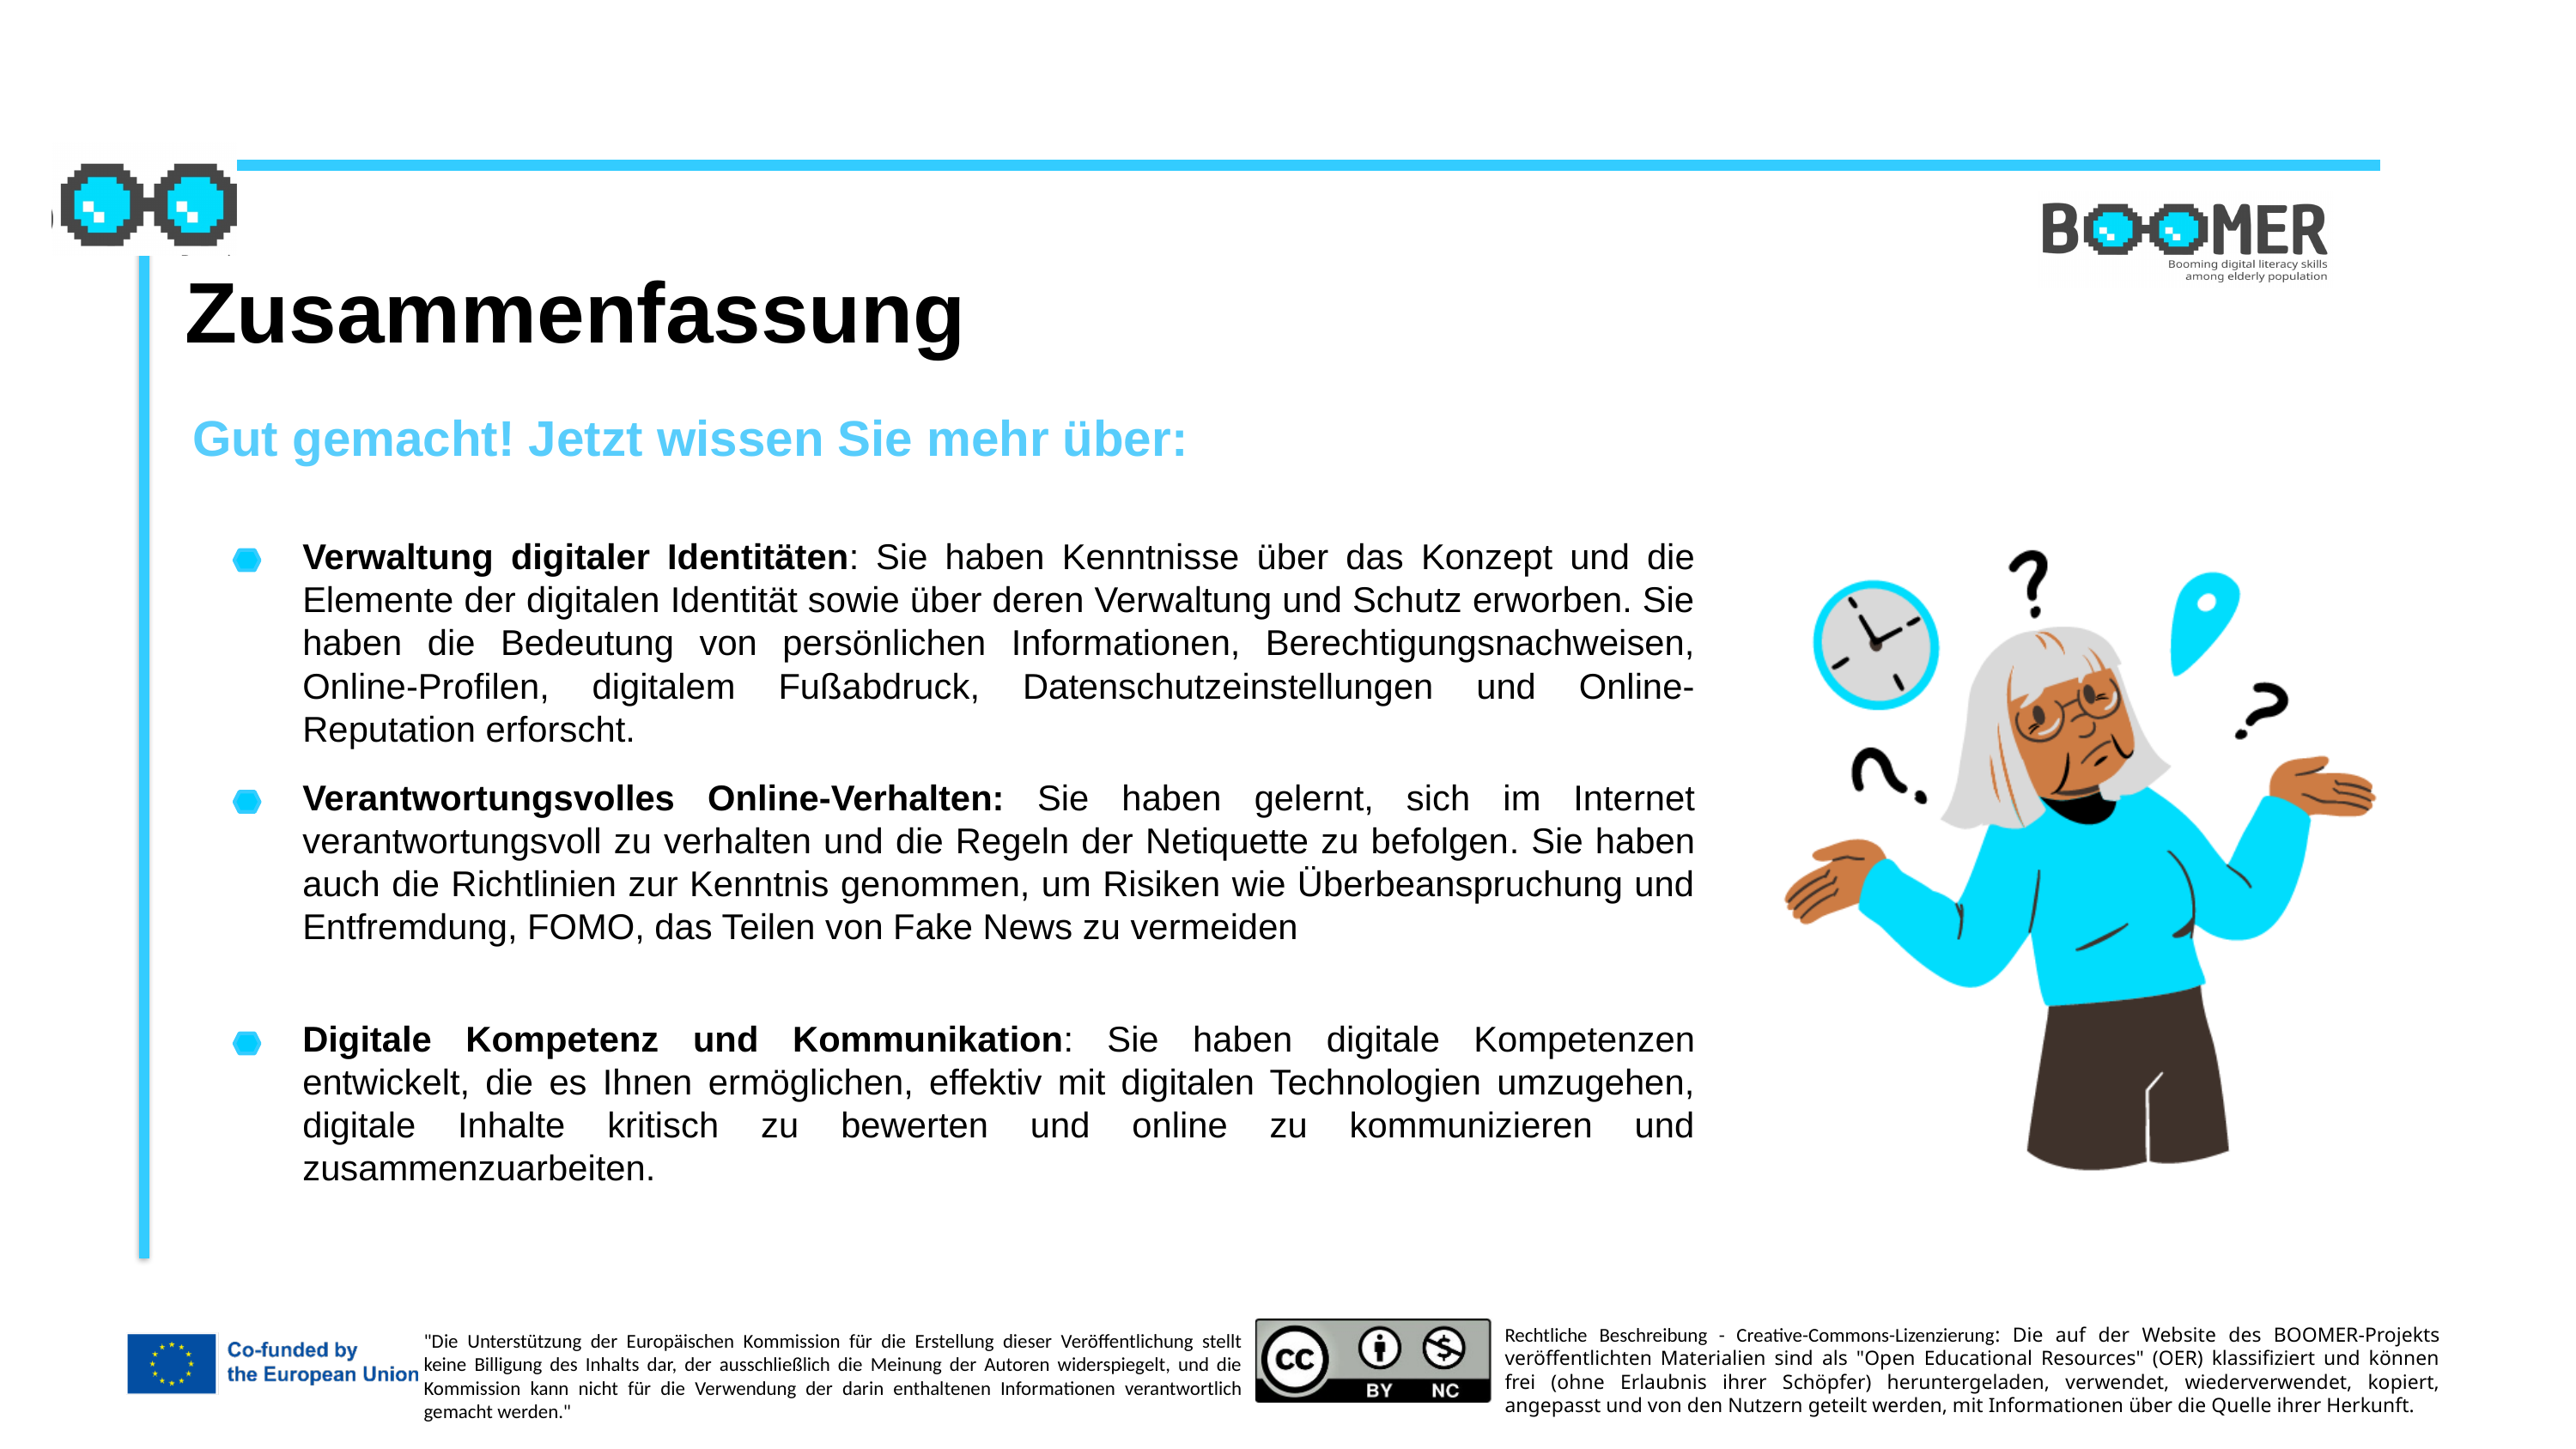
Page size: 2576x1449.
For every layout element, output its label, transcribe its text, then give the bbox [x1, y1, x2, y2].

text_box Gut gemacht! Jetzt wissen Sie mehr über: [179, 399, 2439, 473]
text_box Verantwortungsvolles Online-Verhalten: Sie haben gelernt, sich im Internet verantwortungsvoll zu verhalten und die Regeln der Netiquette zu befolgen. Sie haben auch die Richtlinien zur Kenntnis genommen, um Risiken wie Überbeanspruchung und Entfremdung, FOMO, das Teilen von Fake News zu vermeiden [289, 768, 1703, 954]
text_box [232, 548, 262, 573]
picture [1708, 481, 2444, 1232]
picture [2038, 191, 2334, 288]
picture [434, 1337, 440, 1346]
text_box Zusammenfassung [171, 251, 2209, 367]
picture [124, 1331, 441, 1397]
text_box Verwaltung digitaler Identitäten: Sie haben Kenntnisse über das Konzept und die Elemente der digitalen Identität sowie über deren Verwaltung und Schutz erworben. Sie haben die Bedeutung von persönlichen Informationen, Berechtigungsnachweisen, Online-Profilen, digitalem Fußabdruck, Datenschutzeinstellungen und Online-Reputation erforscht. [289, 527, 1703, 755]
text_box Digitale Kompetenz und Kommunikation: Sie haben digitale Kompetenzen entwickelt, die es Ihnen ermöglichen, effektiv mit digitalen Technologien umzugehen, digitale Inhalte kritisch zu bewerten und online zu kommunizieren und zusammenzuarbeiten. [289, 1009, 1703, 1195]
text_box [232, 1031, 262, 1056]
picture [52, 142, 237, 256]
picture [1255, 1318, 1492, 1403]
text_box [233, 790, 262, 814]
picture [435, 1386, 440, 1394]
